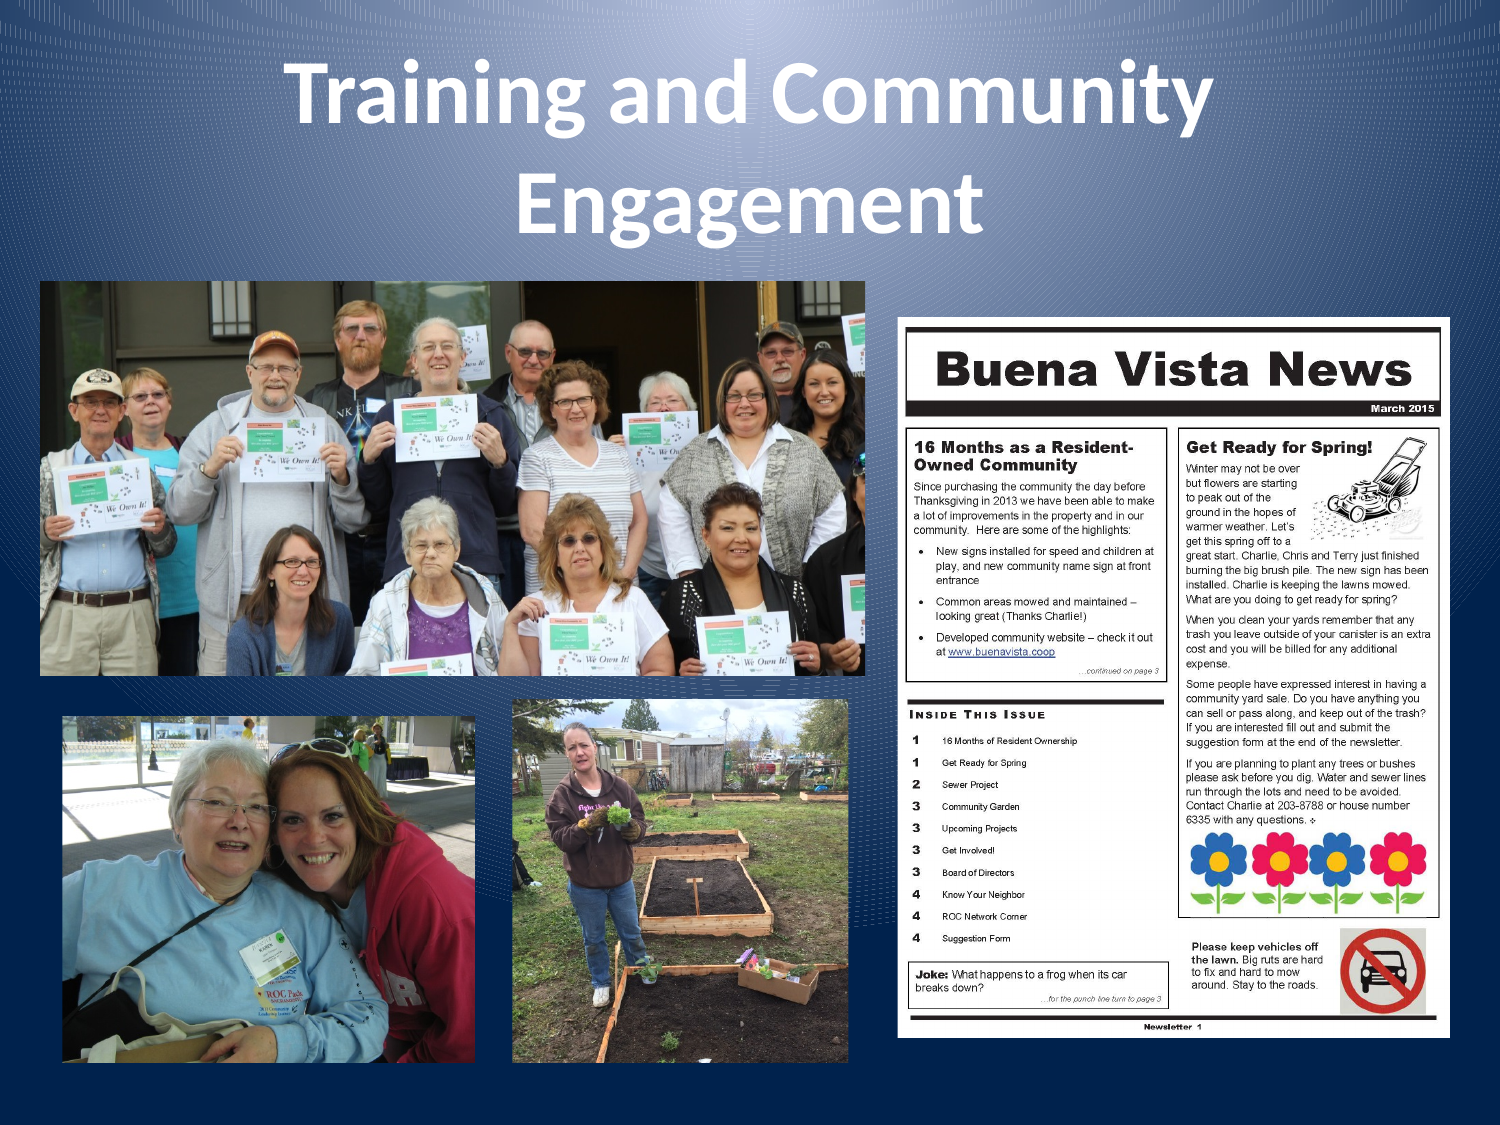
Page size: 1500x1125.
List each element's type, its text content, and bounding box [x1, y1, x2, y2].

picture [512, 699, 849, 1063]
text_box Training and Community Engagement [37, 24, 1463, 260]
picture [62, 716, 476, 1063]
picture [39, 281, 866, 676]
picture [897, 317, 1451, 1038]
